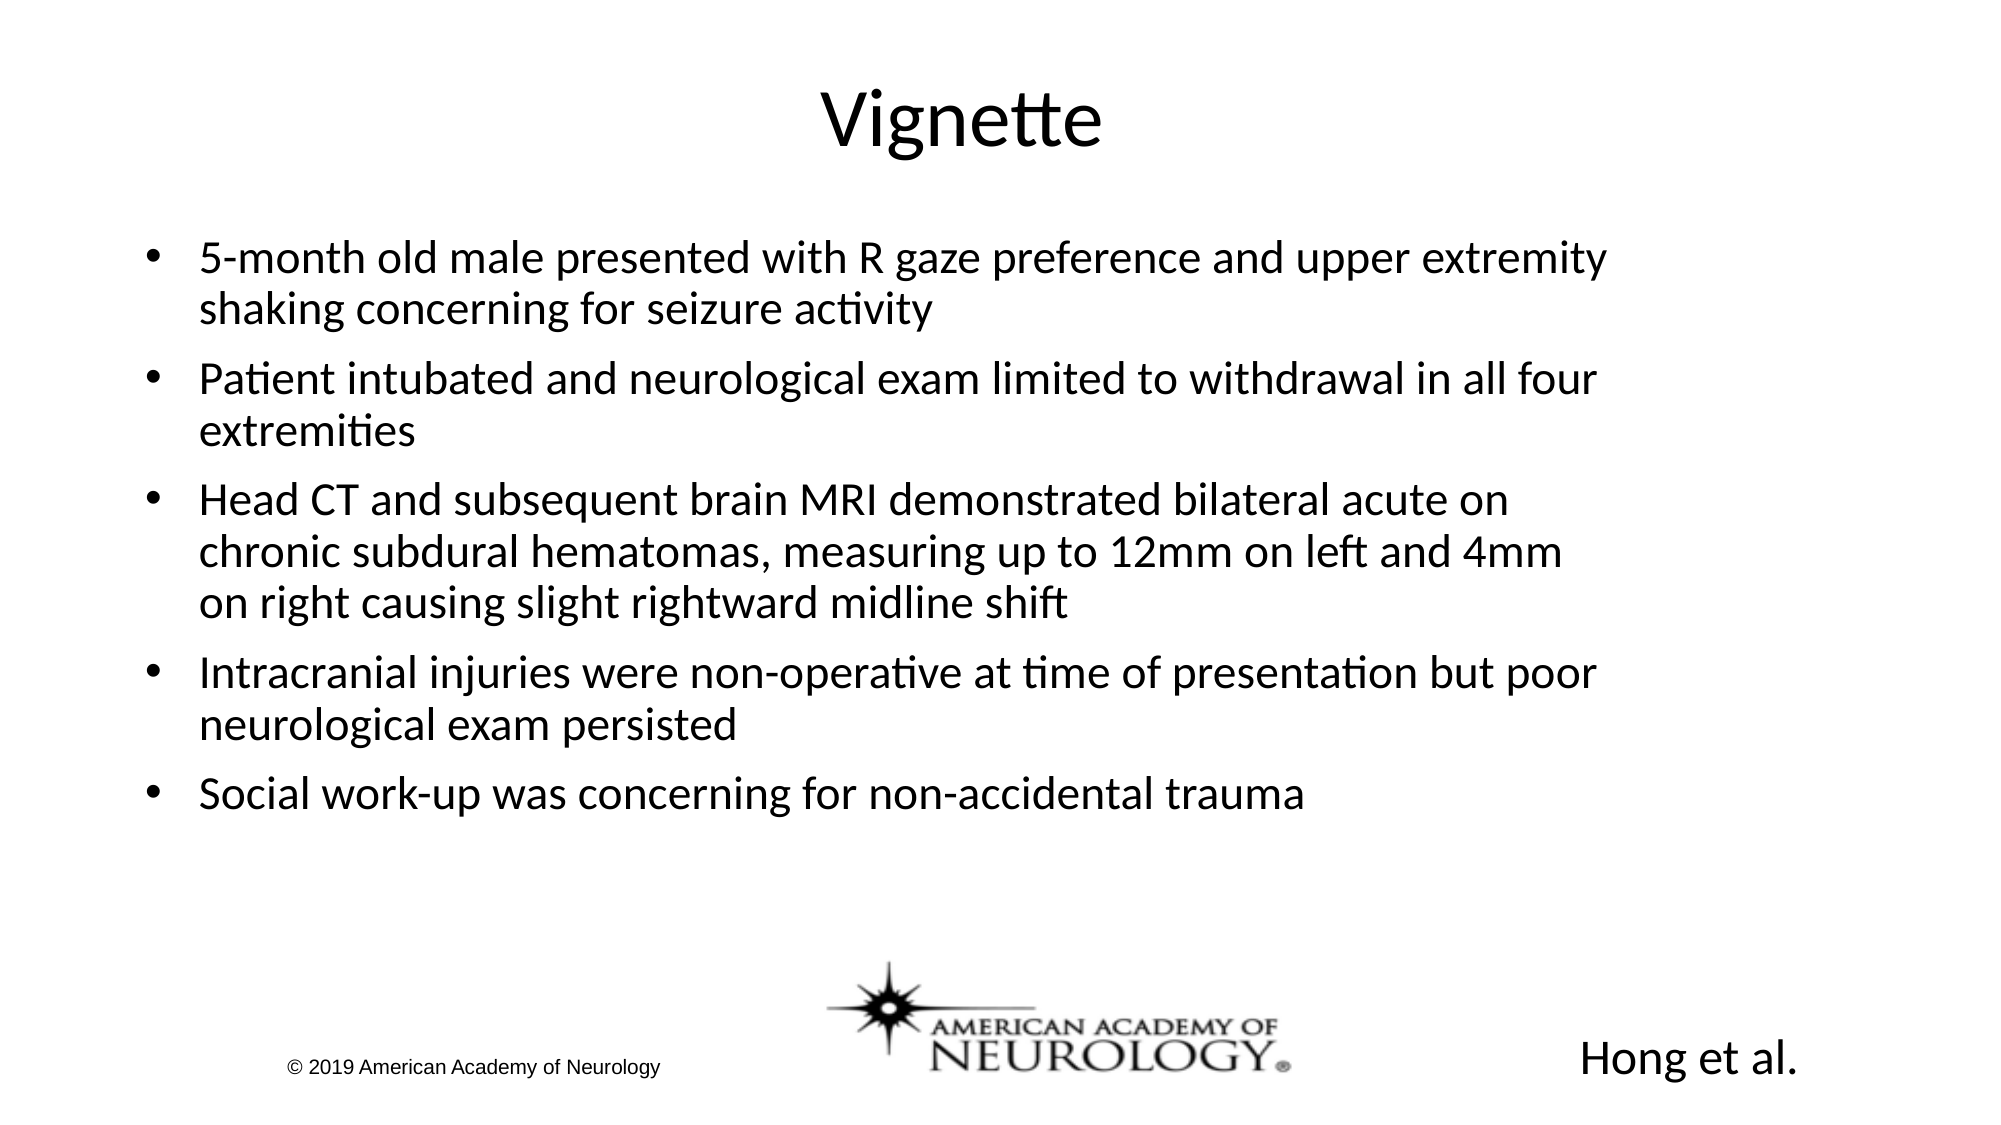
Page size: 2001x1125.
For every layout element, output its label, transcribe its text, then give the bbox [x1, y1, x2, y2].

picture [821, 957, 1294, 1076]
text_box © 2019 American Academy of Neurology [287, 1053, 704, 1096]
text_box Hong et al. [1565, 1016, 1814, 1092]
title Vignette [324, 62, 1600, 172]
subtitle 5-month old male presented with R gaze preference and upper extremity shaking concerning for seizure activity Patient intubated and neurological exam limited to withdrawal in all four extremities Head CT and subsequent brain MRI demonstrated bilateral acute on chronic subdural hematomas, measuring up to 12mm on left and 4mm on right causing slight rightward midline shift Intracranial injuries were non-operative at time of presentation but poor neurological exam persisted Social work-up was concerning for non-accidental trauma [130, 224, 1631, 830]
